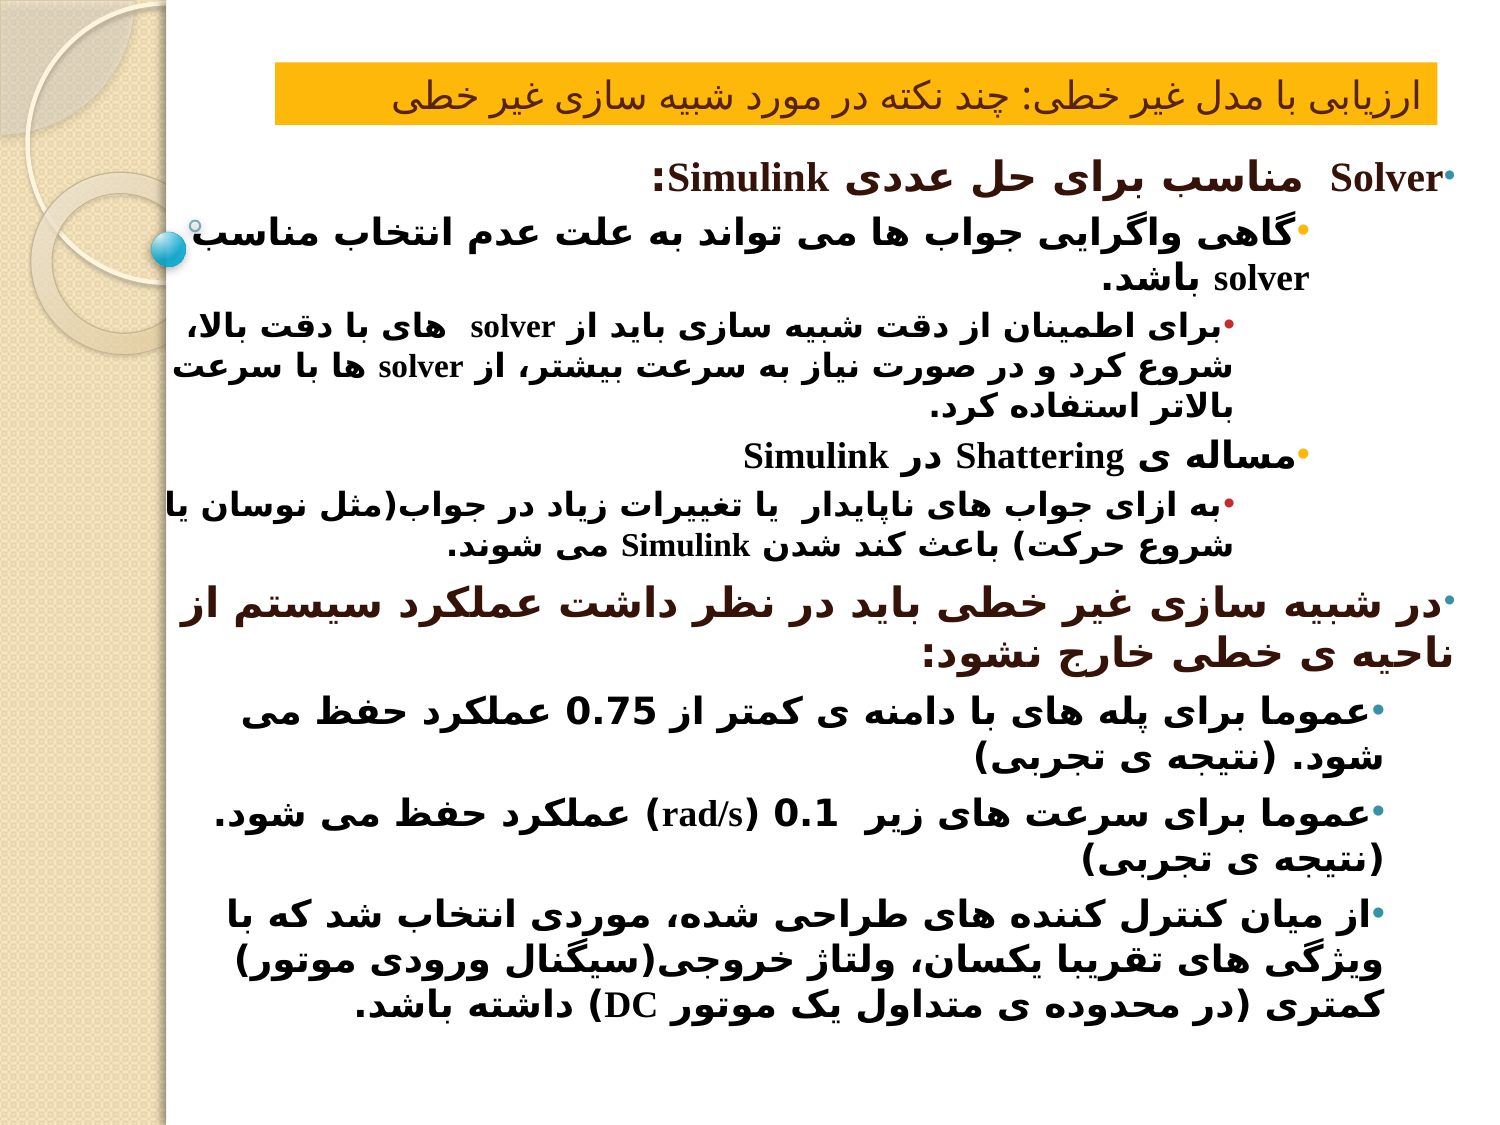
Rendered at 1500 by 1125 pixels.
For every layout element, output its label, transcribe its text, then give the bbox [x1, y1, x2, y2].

text_box ارزیابی با مدل غیر خطی: چند نکته در مورد شبیه سازی غیر خطی [275, 62, 1438, 125]
subtitle Solver مناسب برای حل عددی Simulink: گاهی واگرایی جواب ها می تواند به علت عدم انتخاب مناسب solver باشد. برای اطمینان از دقت شبیه سازی باید از solver های با دقت بالا،‌ شروع کرد و در صورت نیاز به سرعت بیشتر، از solver ها با سرعت بالاتر استفاده کرد. مساله ی Shattering در Simulink به ازای جواب های ناپایدار یا تغییرات زیاد در جواب(مثل نوسان یا شروع حرکت) باعث کند شدن Simulink می شوند. در شبیه سازی غیر خطی باید در نظر داشت عملکرد سیستم از ناحیه ی خطی خارج نشود: عموما برای پله های با دامنه ی کمتر از 0.75 عملکرد حفظ می شود. (نتیجه ی تجربی) عموما برای سرعت های زیر 0.1 (rad/s) عملکرد حفظ می شود. (نتیجه ی تجربی) از میان کنترل کننده های طراحی شده،‌ موردی انتخاب شد که با ویژگی های تقریبا یکسان، ولتاژ خروجی(سیگنال ورودی موتور) کمتری (در محدوده ی متداول یک موتور DC) داشته باشد. [124, 149, 1476, 951]
